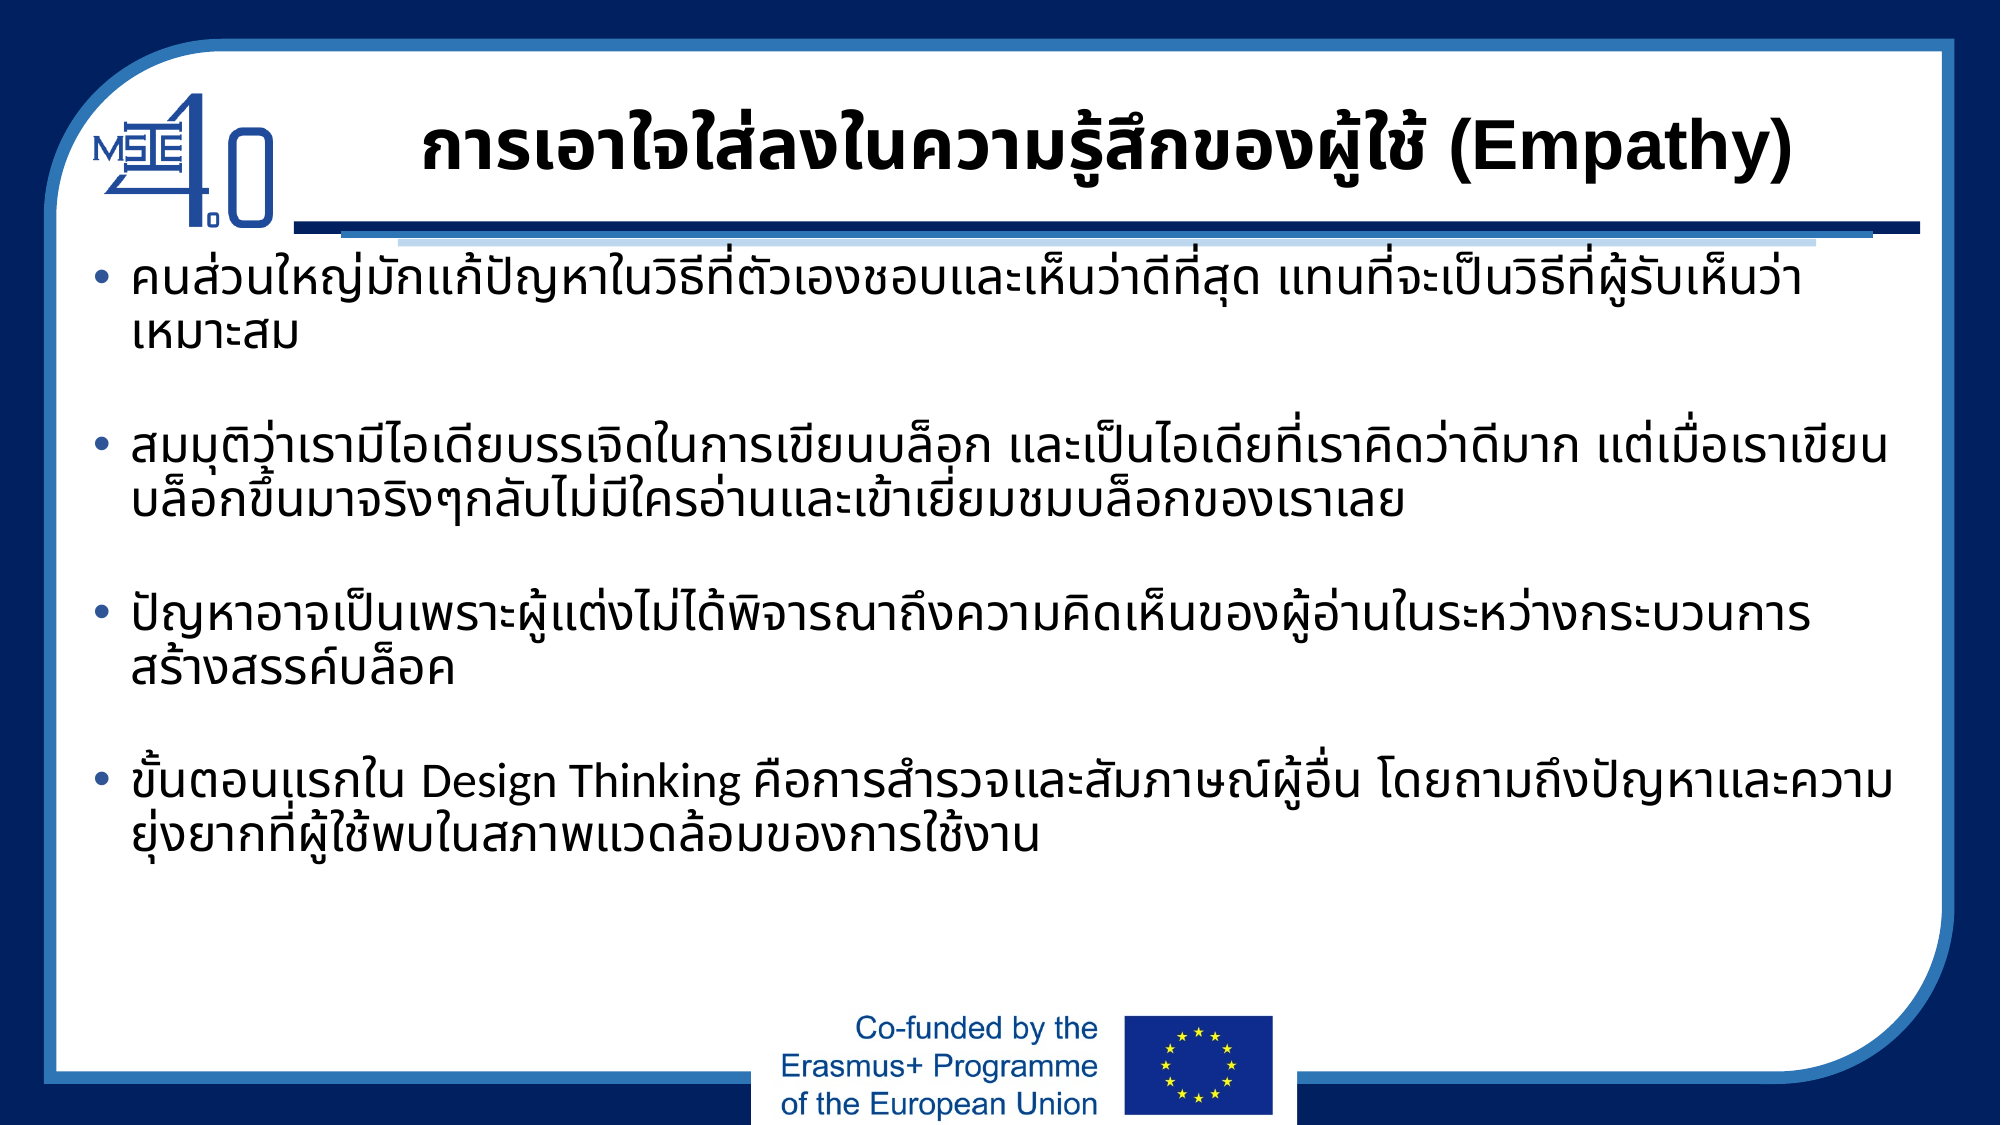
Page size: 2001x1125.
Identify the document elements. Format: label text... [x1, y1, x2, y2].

picture [751, 1048, 1298, 1125]
list คนส่วนใหญ่มักแก้ปัญหาในวิธีที่ตัวเองชอบและเห็นว่าดีที่สุด แทนที่จะเป็นวิธีที่ผู้รับเห็นว่าเหมาะสม สมมุติว่าเรามีไอเดียบรรเจิดในการเขียนบล็อก และเป็นไอเดียที่เราคิดว่าดีมาก แต่เมื่อเราเขียนบล็อกขึ้นมาจริงๆกลับไม่มีใครอ่านและเข้าเยี่ยมชมบล็อกของเราเลย ปัญหาอาจเป็นเพราะผู้แต่งไม่ได้พิจารณาถึงความคิดเห็นของผู้อ่านในระหว่างกระบวนการสร้างสรรค์บล็อค ขั้นตอนแรกใน Design Thinking คือการสำรวจและสัมภาษณ์ผู้อื่น โดยถามถึงปัญหาและความยุ่งยากที่ผู้ใช้พบในสภาพแวดล้อมของการใช้งาน [78, 244, 1921, 1048]
title การเอาใจใส่ลงในความรู้สึกของผู้ใช้ (Empathy) [294, 73, 1921, 220]
